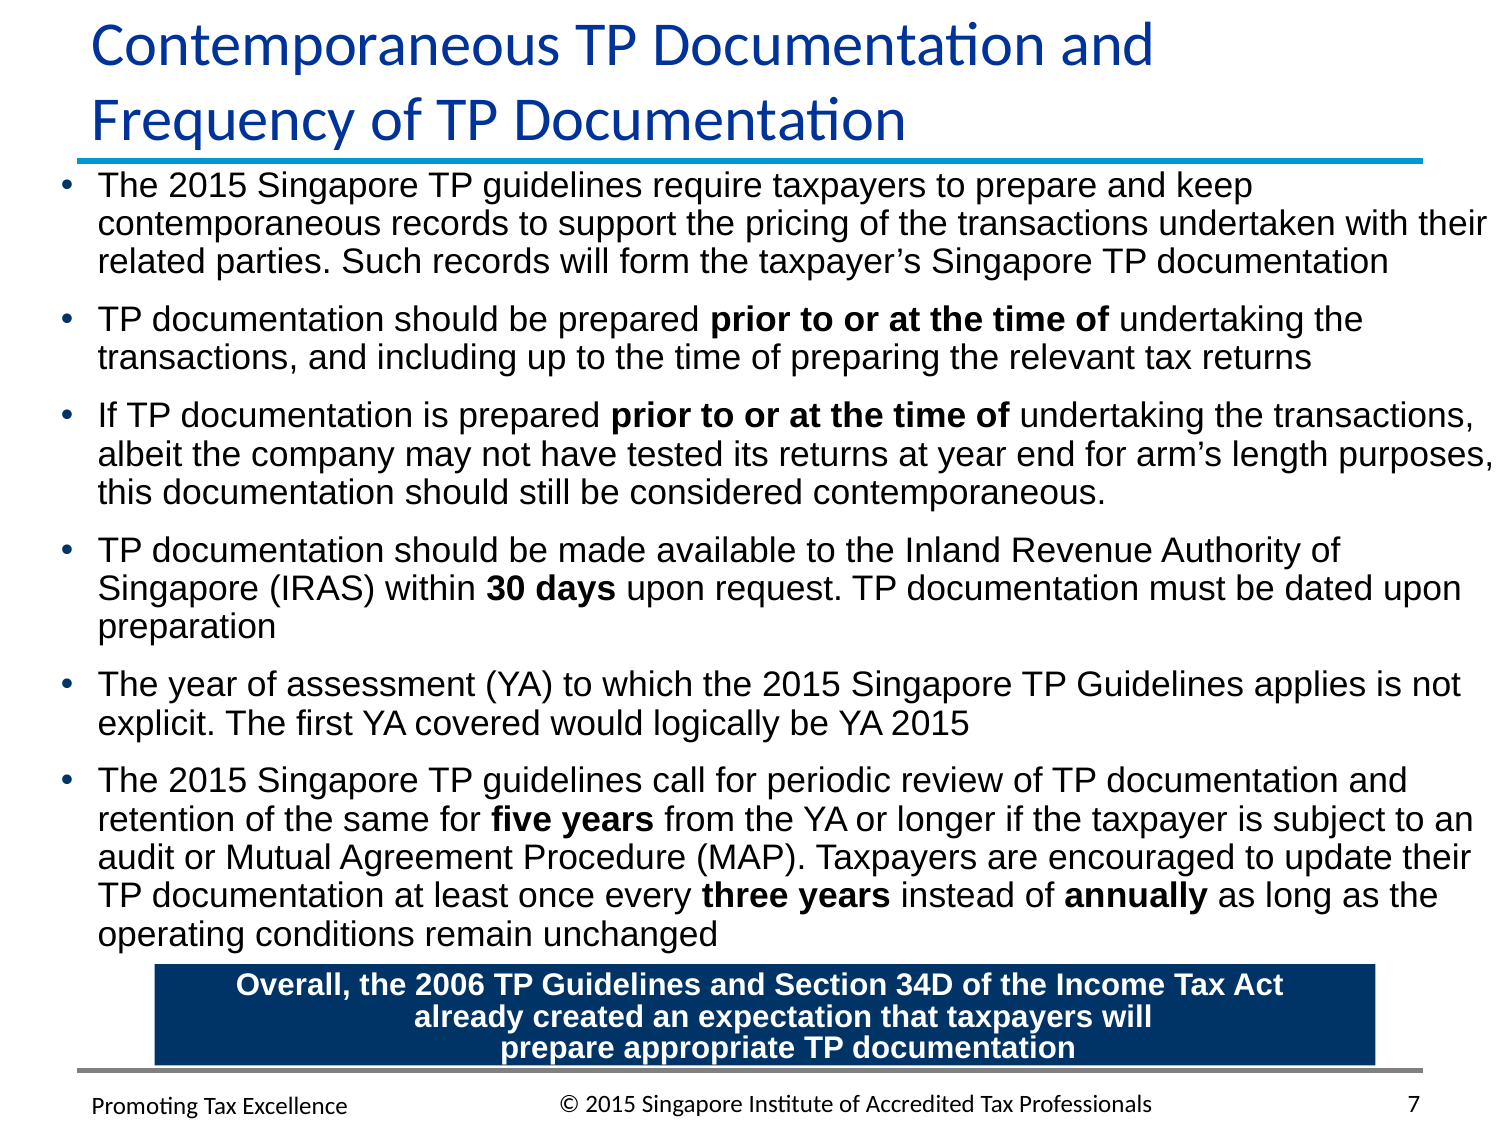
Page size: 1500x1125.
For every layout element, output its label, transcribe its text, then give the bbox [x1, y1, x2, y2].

text_box Overall, the 2006 TP Guidelines and Section 34D of the Income Tax Act already created an expectation that taxpayers will prepare appropriate TP documentation [154, 964, 1376, 1066]
title Contemporaneous TP Documentation and Frequency of TP Documentation [76, 0, 1424, 160]
text_box The 2015 Singapore TP guidelines require taxpayers to prepare and keep contemporaneous records to support the pricing of the transactions undertaken with their related parties. Such records will form the taxpayer’s Singapore TP documentation TP documentation should be prepared prior to or at the time of undertaking the transactions, and including up to the time of preparing the relevant tax returns If TP documentation is prepared prior to or at the time of undertaking the transactions, albeit the company may not have tested its returns at year end for arm’s length purposes, this documentation should still be considered contemporaneous. TP documentation should be made available to the Inland Revenue Authority of Singapore (IRAS) within 30 days upon request. TP documentation must be dated upon preparation The year of assessment (YA) to which the 2015 Singapore TP Guidelines applies is not explicit. The first YA covered would logically be YA 2015 The 2015 Singapore TP guidelines call for periodic review of TP documentation and retention of the same for five years from the YA or longer if the taxpayer is subject to an audit or Mutual Agreement Procedure (MAP). Taxpayers are encouraged to update their TP documentation at least once every three years instead of annually as long as the operating conditions remain unchanged [41, 160, 1500, 954]
